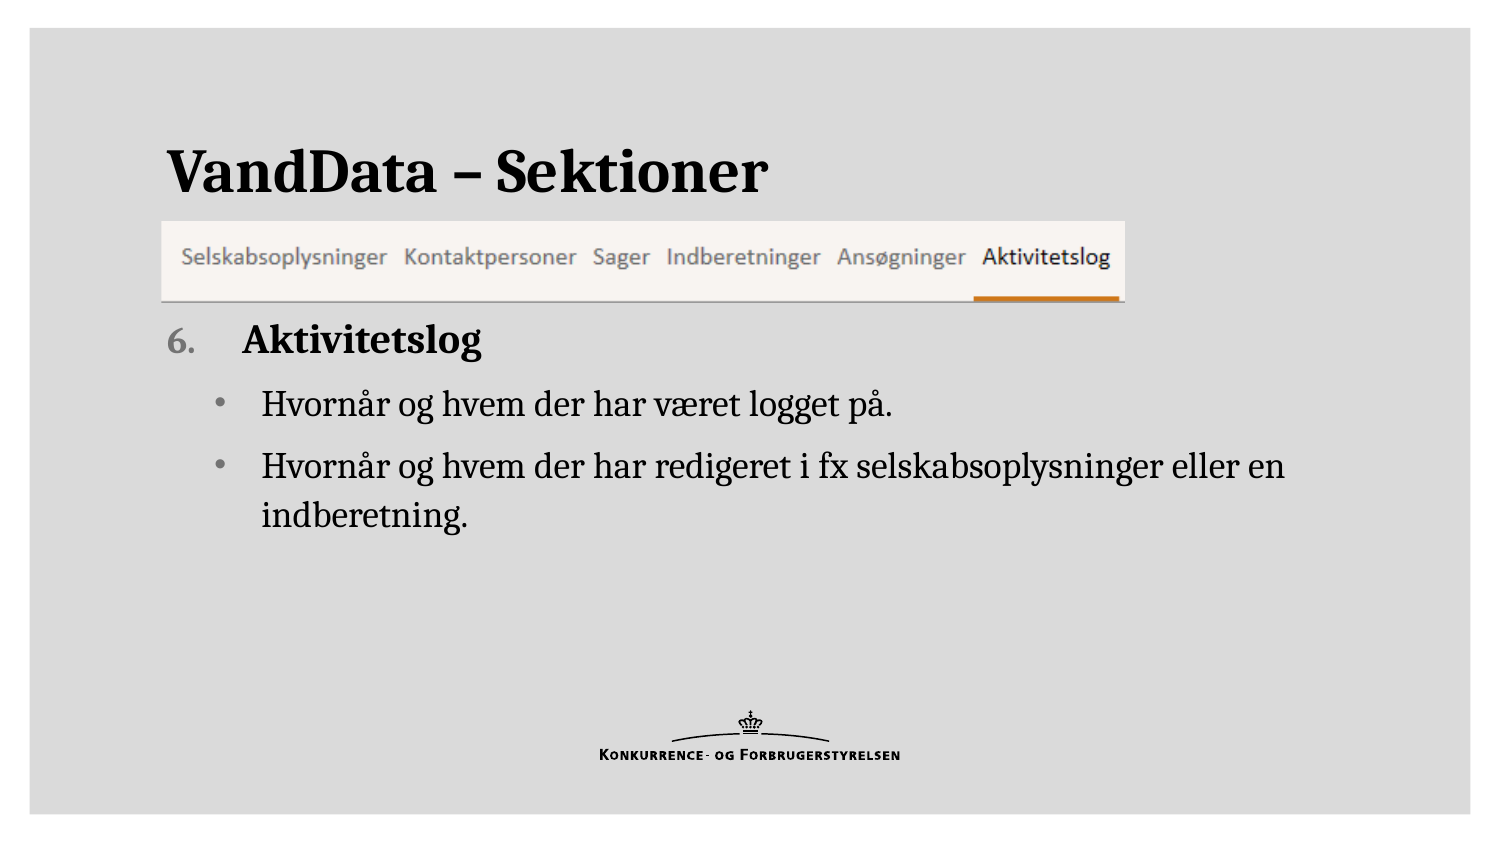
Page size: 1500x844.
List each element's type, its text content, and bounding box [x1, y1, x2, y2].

title VandData – Sektioner [167, 91, 1307, 206]
list Aktivitetslog Hvornår og hvem der har været logget på. Hvornår og hvem der har redigeret i fx selskabsoplysninger eller en indberetning. [167, 232, 1307, 706]
picture [161, 220, 1126, 303]
